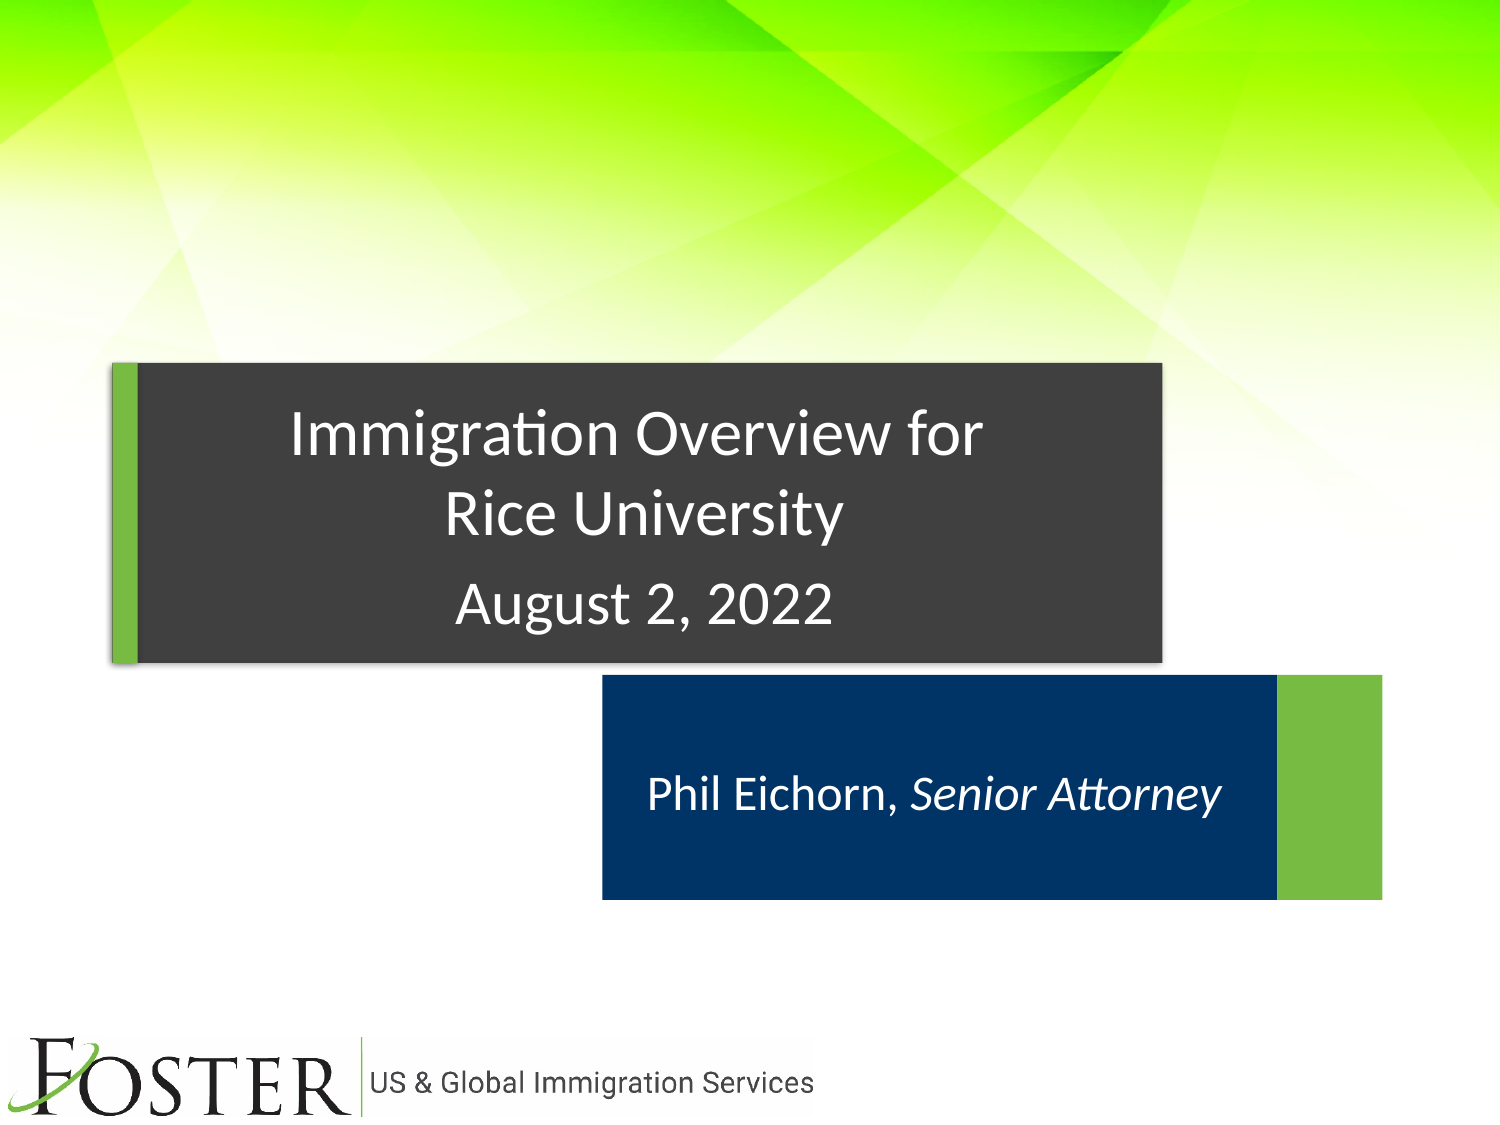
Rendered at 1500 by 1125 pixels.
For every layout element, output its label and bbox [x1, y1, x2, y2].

text_box [112, 362, 1383, 901]
picture [0, 0, 1500, 1125]
